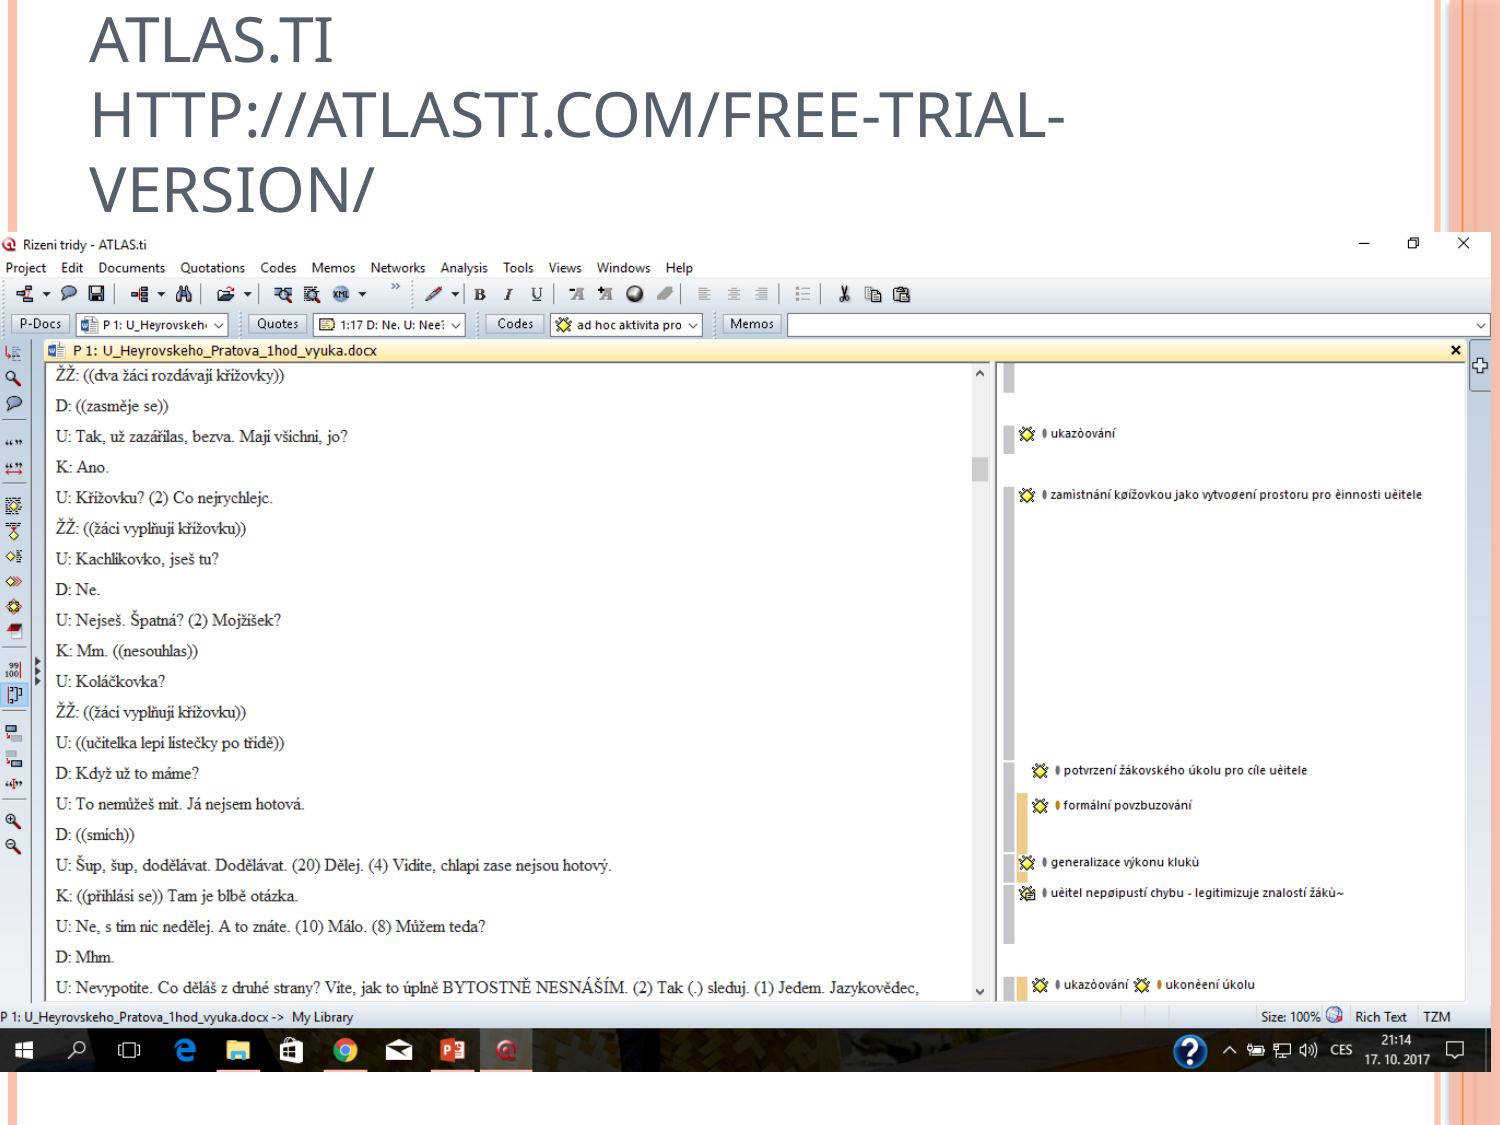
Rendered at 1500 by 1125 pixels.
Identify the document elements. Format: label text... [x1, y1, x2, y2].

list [0, 231, 1491, 1072]
title Atlas.Ti http://atlasti.com/free-trial-version/ [75, 45, 1300, 228]
